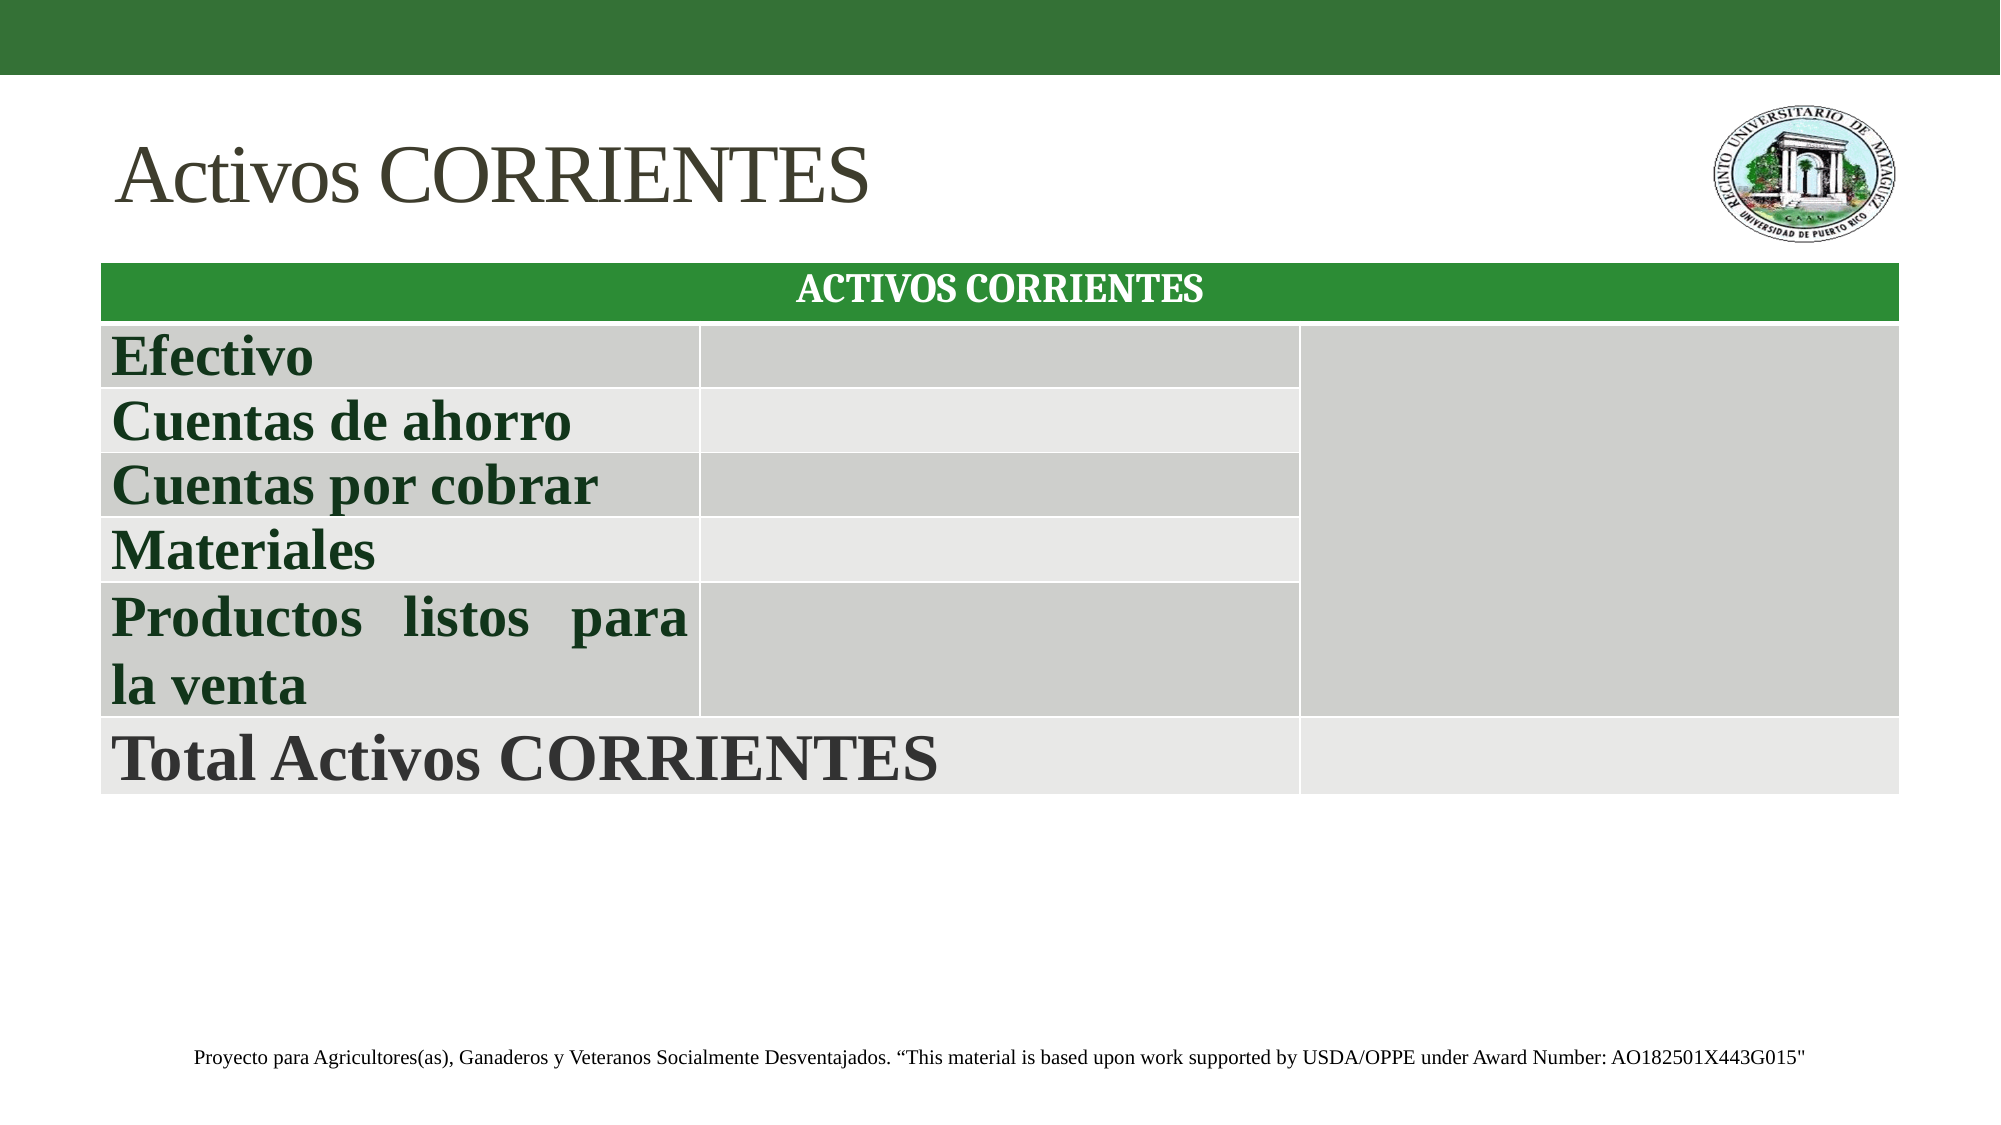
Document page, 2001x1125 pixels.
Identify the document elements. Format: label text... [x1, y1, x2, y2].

table_cell [701, 583, 1299, 716]
table_cell [701, 389, 1299, 452]
table_cell Efectivo [101, 326, 699, 387]
table_cell Cuentas por cobrar [101, 453, 699, 516]
table_cell Total Activos CORRIENTES [101, 718, 1299, 794]
picture [1706, 103, 1900, 247]
table_cell Cuentas de ahorro [101, 389, 699, 452]
table_cell Materiales [101, 518, 699, 581]
table_cell [701, 518, 1299, 581]
table_cell [701, 326, 1299, 387]
title Activos CORRIENTES [99, 87, 1700, 250]
table_cell [1301, 718, 1899, 794]
table_cell [1301, 326, 1899, 716]
table_header ACTIVOS CORRIENTES [101, 263, 1899, 321]
table_cell [701, 453, 1299, 516]
table_cell Productos listos para la venta [101, 583, 699, 716]
